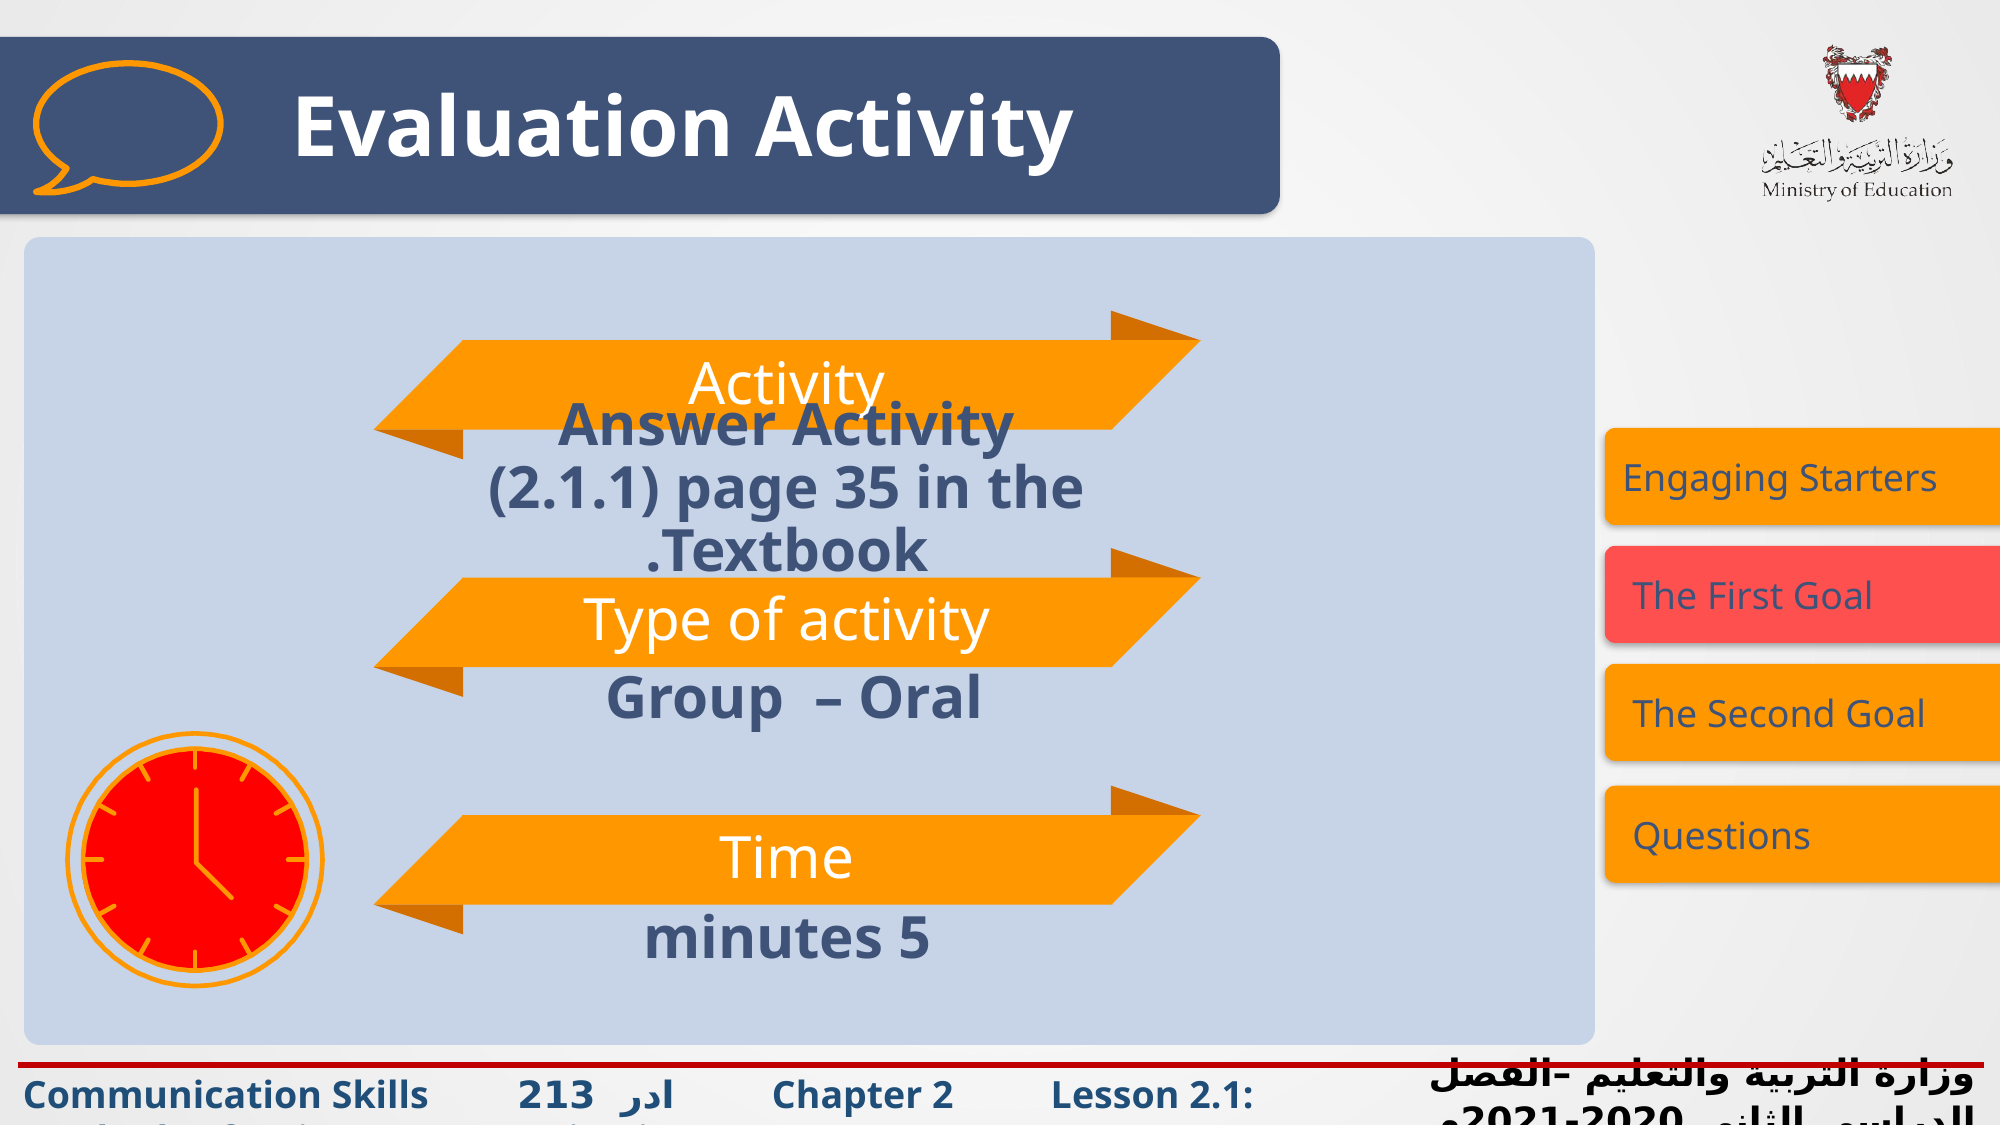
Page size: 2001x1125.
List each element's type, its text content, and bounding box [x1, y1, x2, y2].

text_box The Second Goal [1603, 662, 2000, 762]
text_box Questions [1603, 784, 2000, 884]
text_box Answer Activity (2.1.1) page 35 in the Textbook. [465, 460, 1109, 528]
text_box [23, 236, 1596, 1047]
text_box [0, 35, 1281, 216]
text_box Communication Skills ادر 213 Chapter 2 Lesson 2.1: Methods of Written Communication [8, 1063, 1297, 1125]
text_box 5 minutes [465, 935, 1109, 974]
text_box The First Goal [1603, 544, 2000, 644]
text_box Group – Oral [465, 697, 1109, 734]
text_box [373, 547, 1201, 697]
title Evaluation Activity [142, 66, 1224, 193]
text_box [67, 733, 323, 987]
text_box Engaging Starters [1603, 426, 2000, 527]
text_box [373, 310, 1201, 460]
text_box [373, 785, 1201, 935]
text_box وزارة التربية والتعليم –الفصل الدراسي الثاني 2020-2021م [1297, 1063, 1991, 1125]
picture [1724, 21, 1995, 230]
